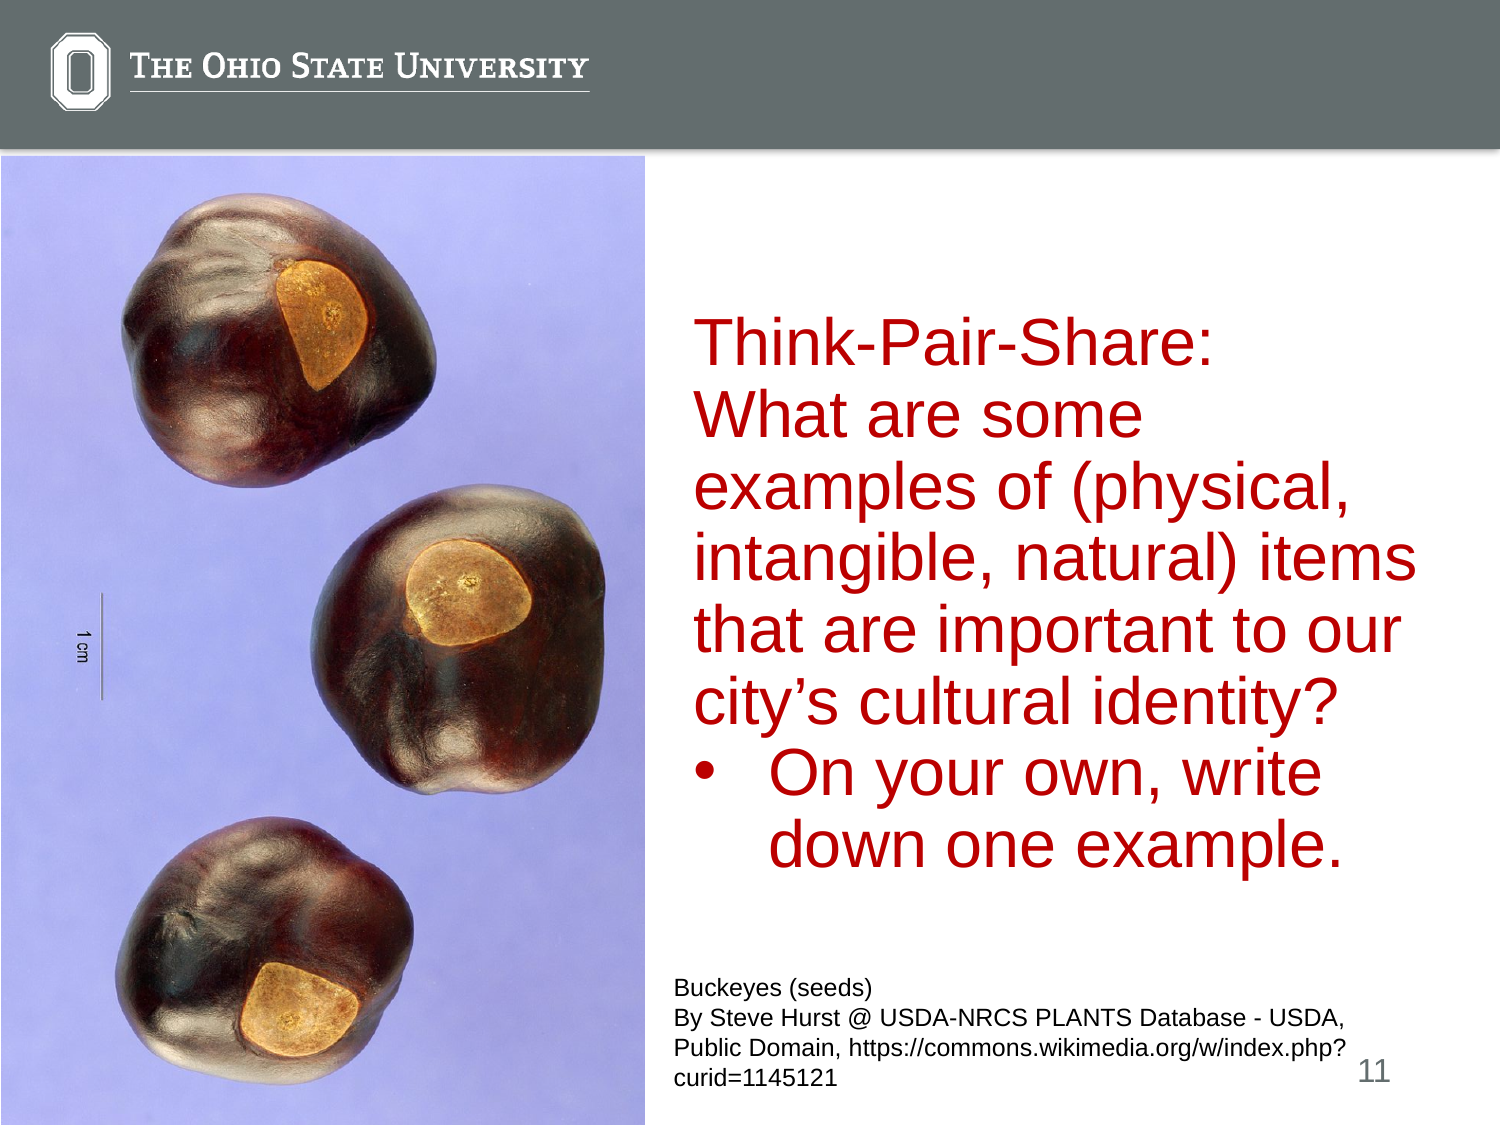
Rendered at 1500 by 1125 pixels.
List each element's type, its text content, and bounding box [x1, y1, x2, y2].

text_box Buckeyes (seeds) By Steve Hurst @ USDA-NRCS PLANTS Database - USDA, Public Domain, https://commons.wikimedia.org/w/index.php?curid=1145121 [658, 964, 1409, 1099]
picture [0, 157, 808, 1125]
picture [50, 32, 590, 111]
text_box Think-Pair-Share: What are some examples of (physical, intangible, natural) items that are important to our city’s cultural identity? On your own, write down one example. [678, 299, 1450, 1043]
